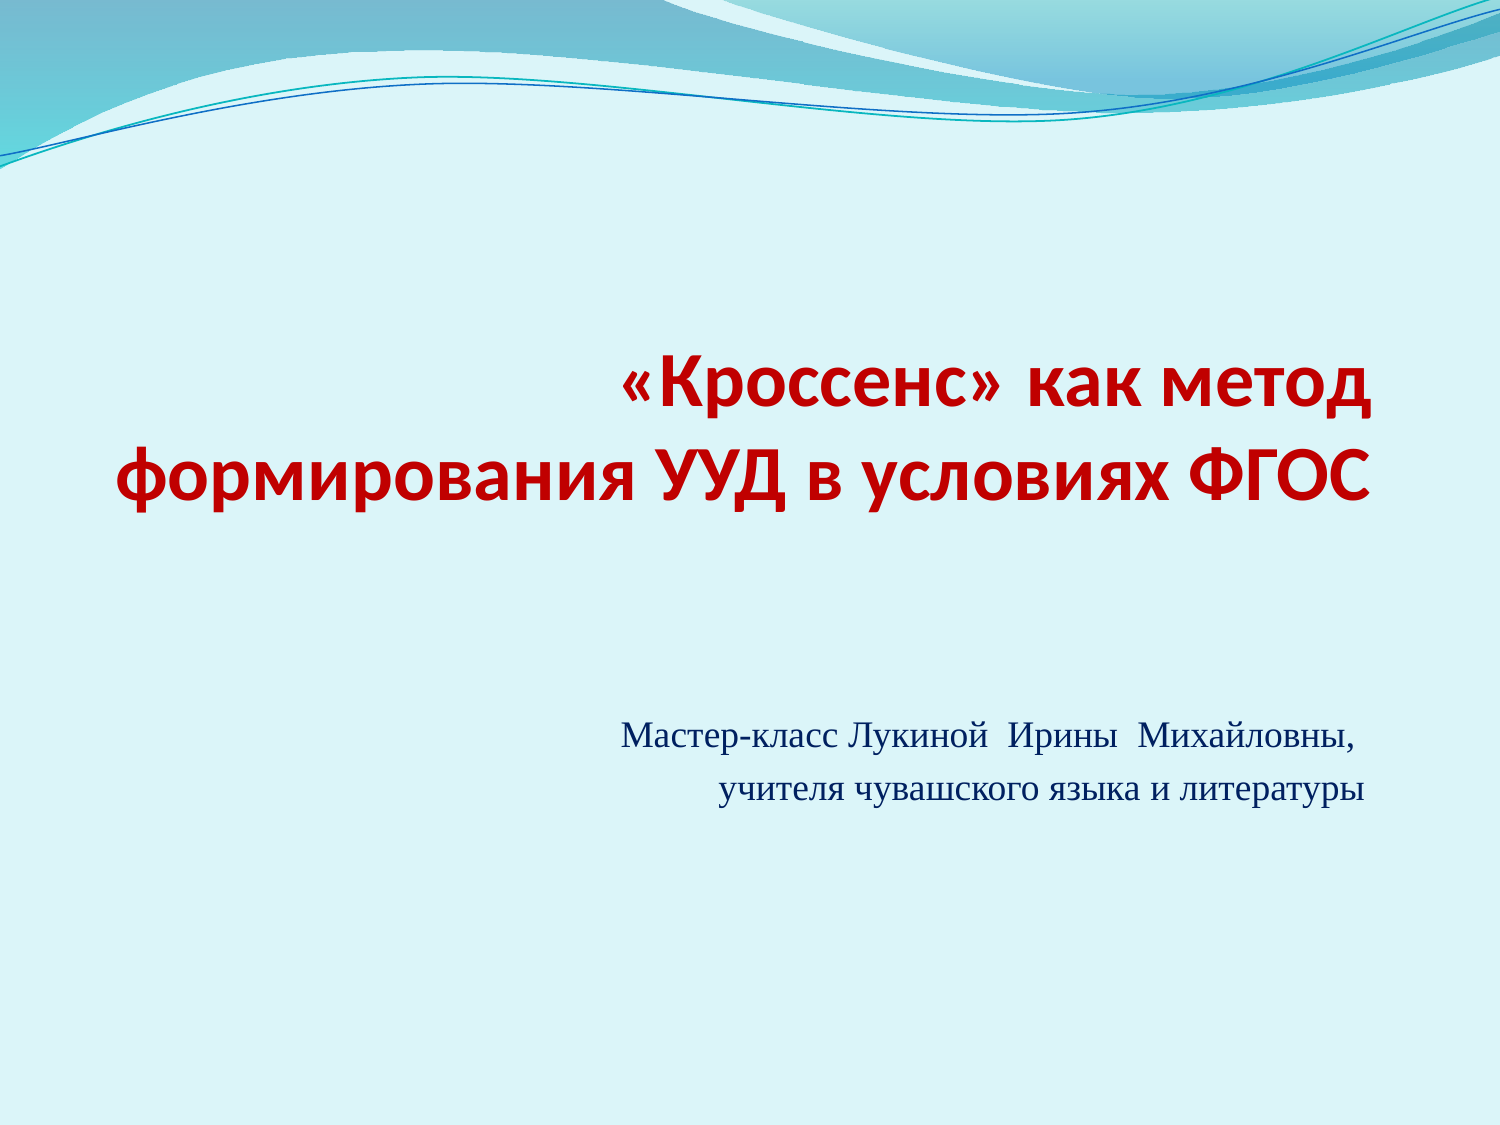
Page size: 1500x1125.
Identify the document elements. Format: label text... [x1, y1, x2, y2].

subtitle Мастер-класс Лукиной Ирины Михайловны, учителя чувашского языка и литературы [87, 703, 1376, 973]
title «Кроссенс» как метод формирования УУД в условиях ФГОС [87, 224, 1376, 610]
